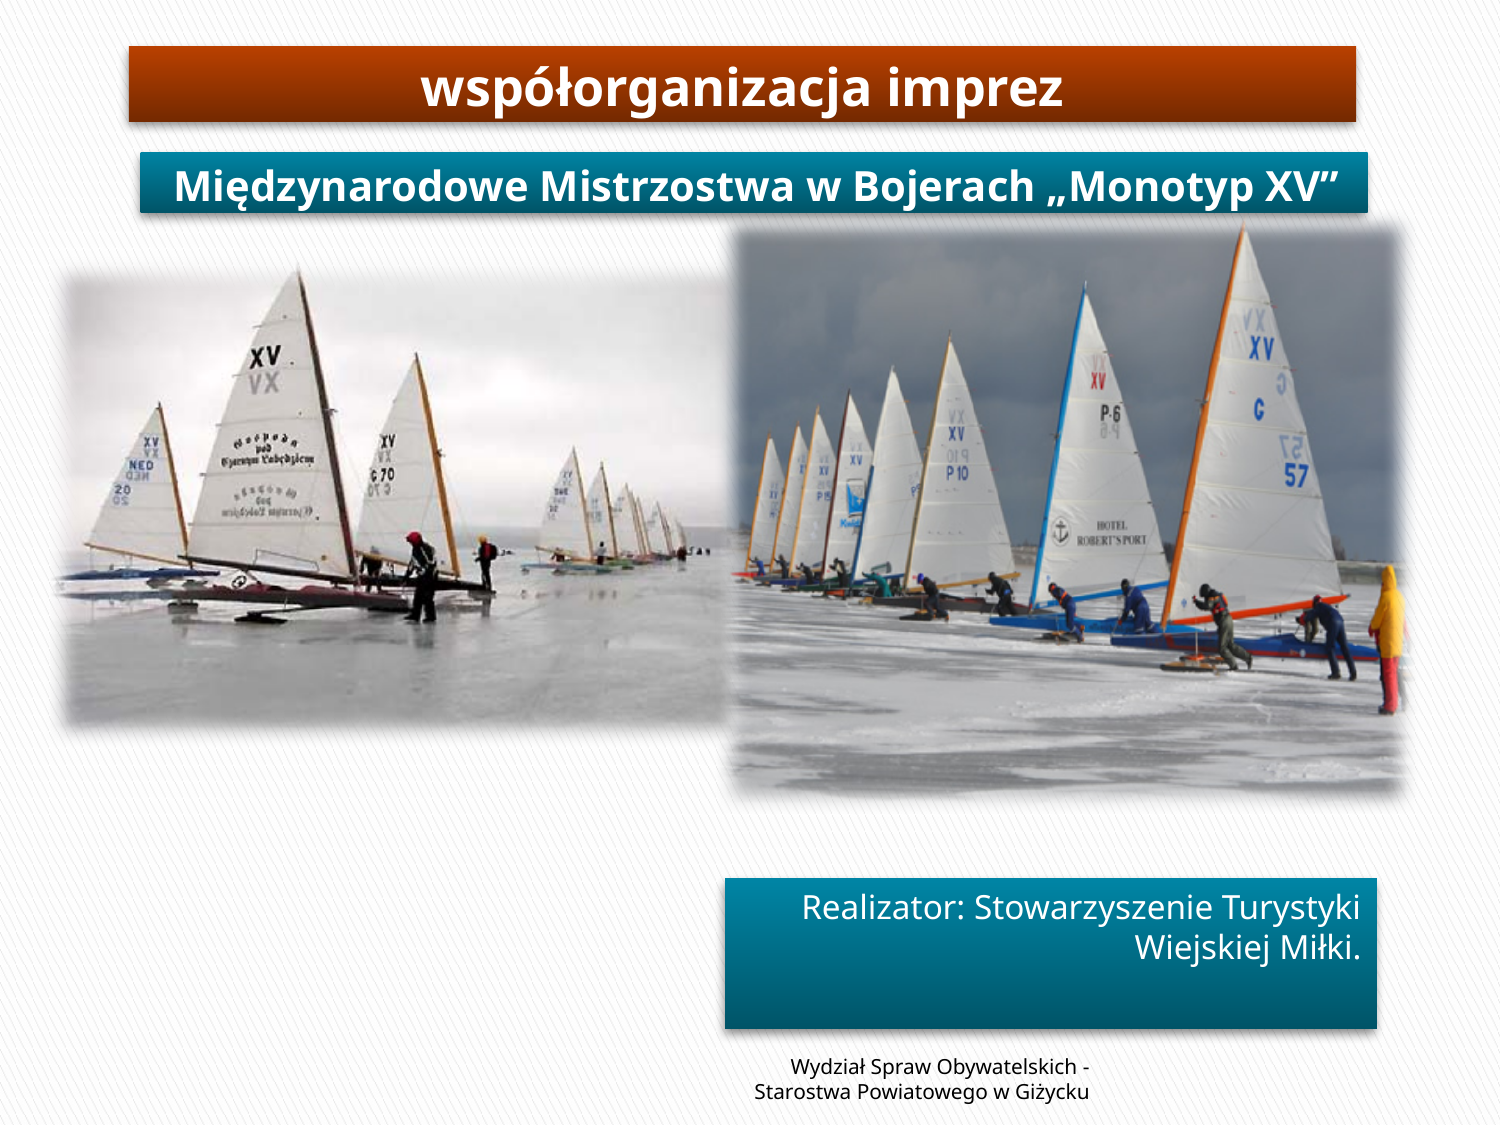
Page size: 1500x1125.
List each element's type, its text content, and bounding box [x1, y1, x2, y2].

title współorganizacja imprez [128, 46, 1357, 122]
picture [46, 207, 1418, 815]
footer Wydział Spraw Obywatelskich - Starostwa Powiatowego w Giżycku [718, 1051, 1105, 1112]
list Międzynarodowe Mistrzostwa w Bojerach „Monotyp XV” [140, 152, 1368, 214]
list Realizator: Stowarzyszenie Turystyki Wiejskiej Miłki. [724, 878, 1378, 1029]
